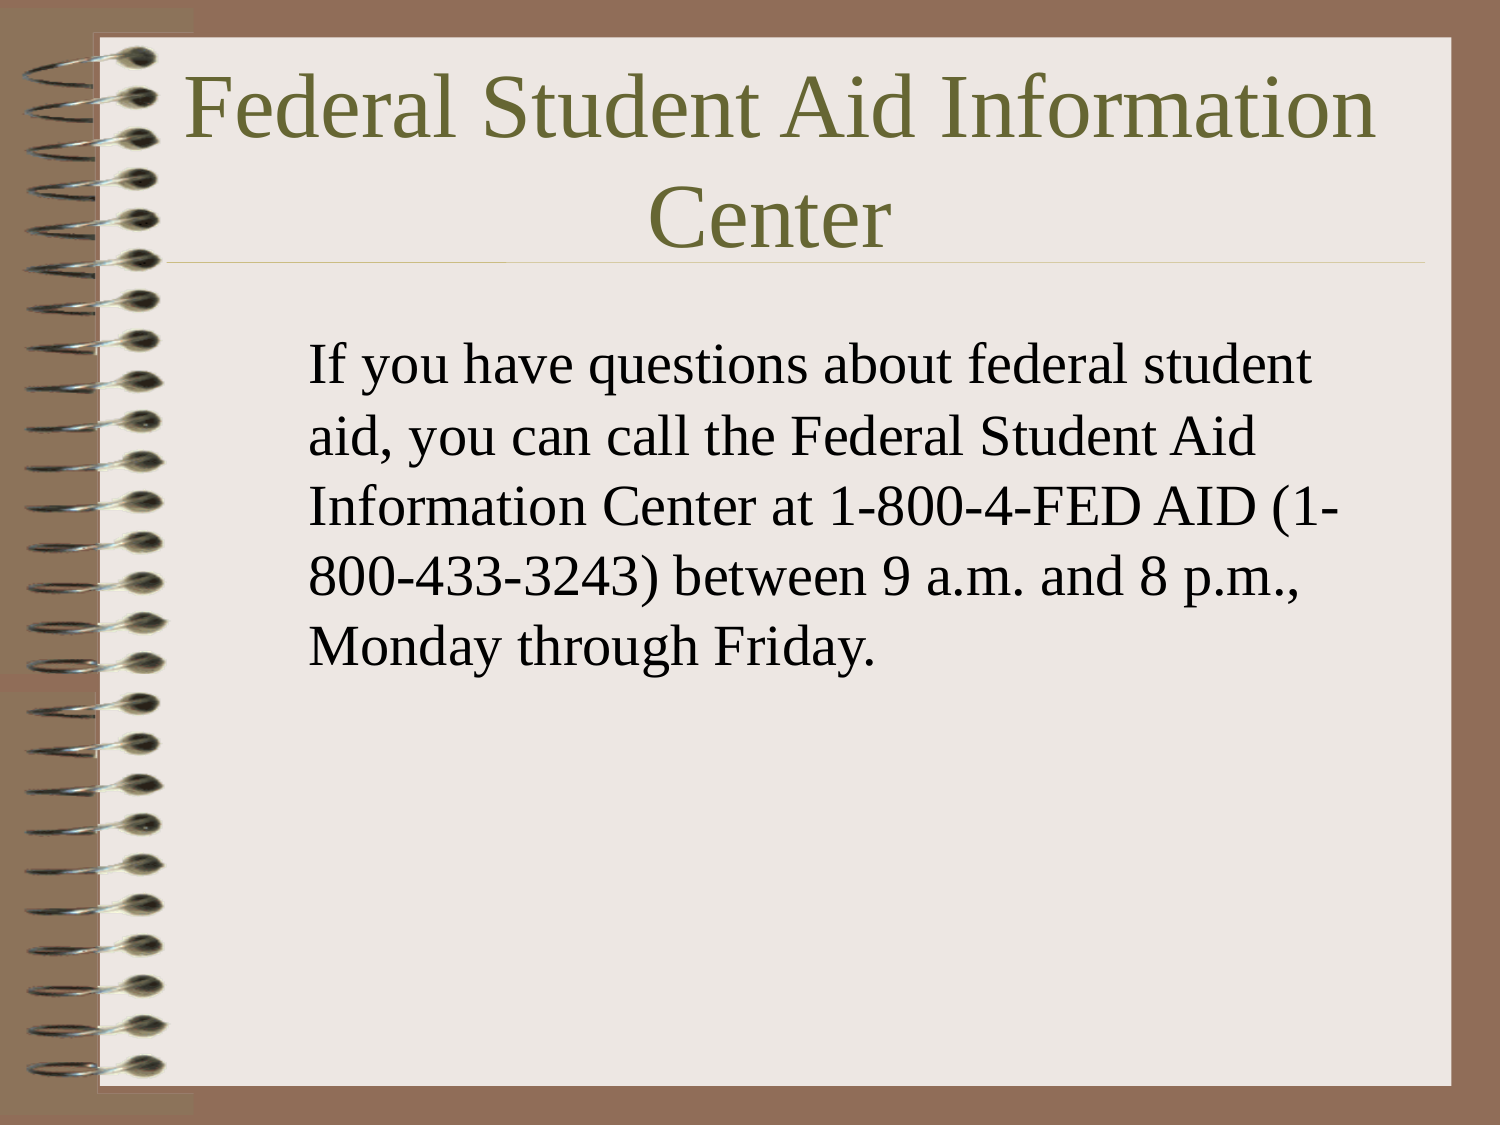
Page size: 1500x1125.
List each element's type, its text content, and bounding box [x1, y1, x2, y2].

title Federal Student Aid Information Center [137, 87, 1426, 226]
picture [0, 692, 194, 1115]
picture [0, 8, 194, 674]
list If you have questions about federal student aid, you can call the Federal Student Aid Information Center at 1-800-4-FED AID (1-800-433-3243) between 9 a.m. and 8 p.m., Monday through Friday. [237, 309, 1417, 994]
